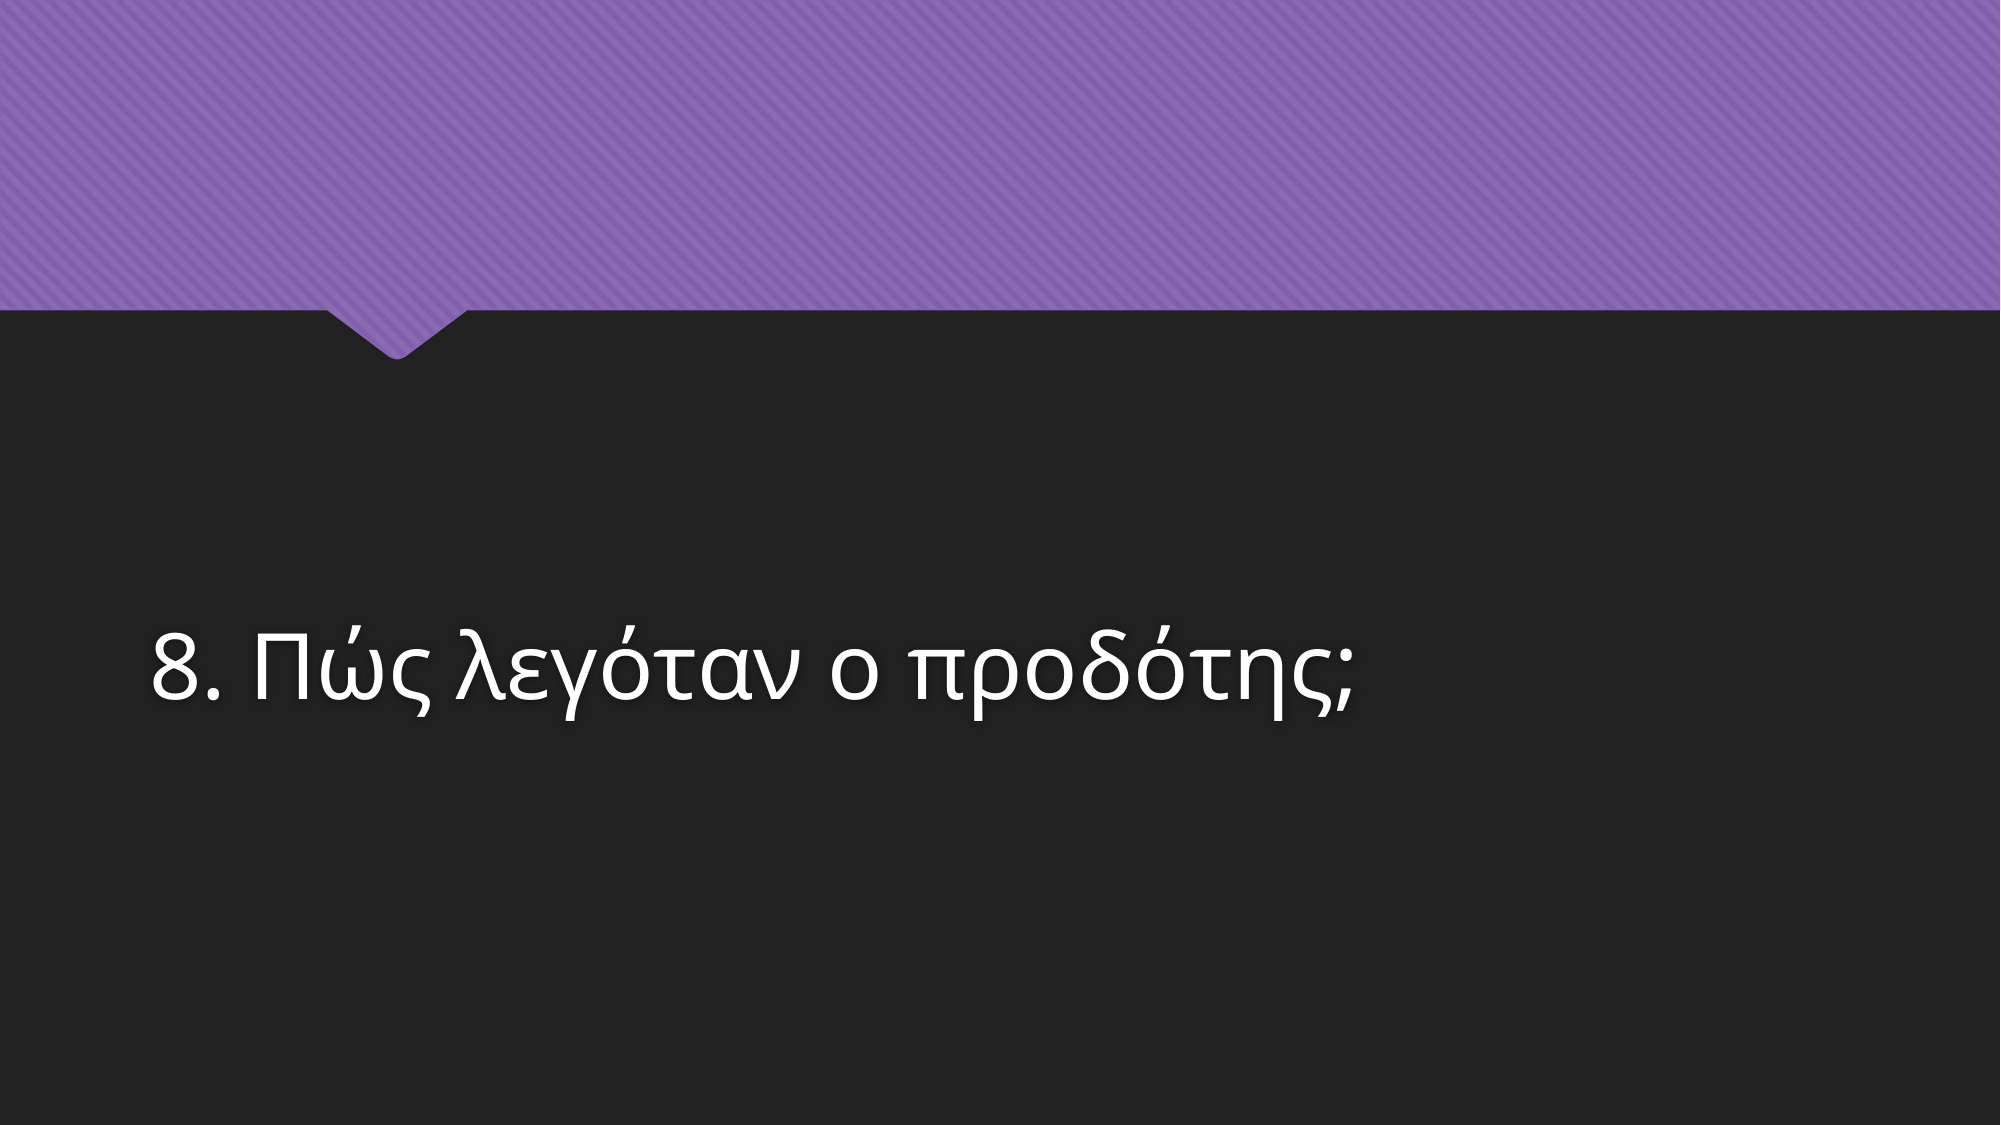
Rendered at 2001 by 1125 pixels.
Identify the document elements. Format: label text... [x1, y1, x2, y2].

list 8. Πώς λεγόταν ο προδότης; [134, 364, 1866, 962]
